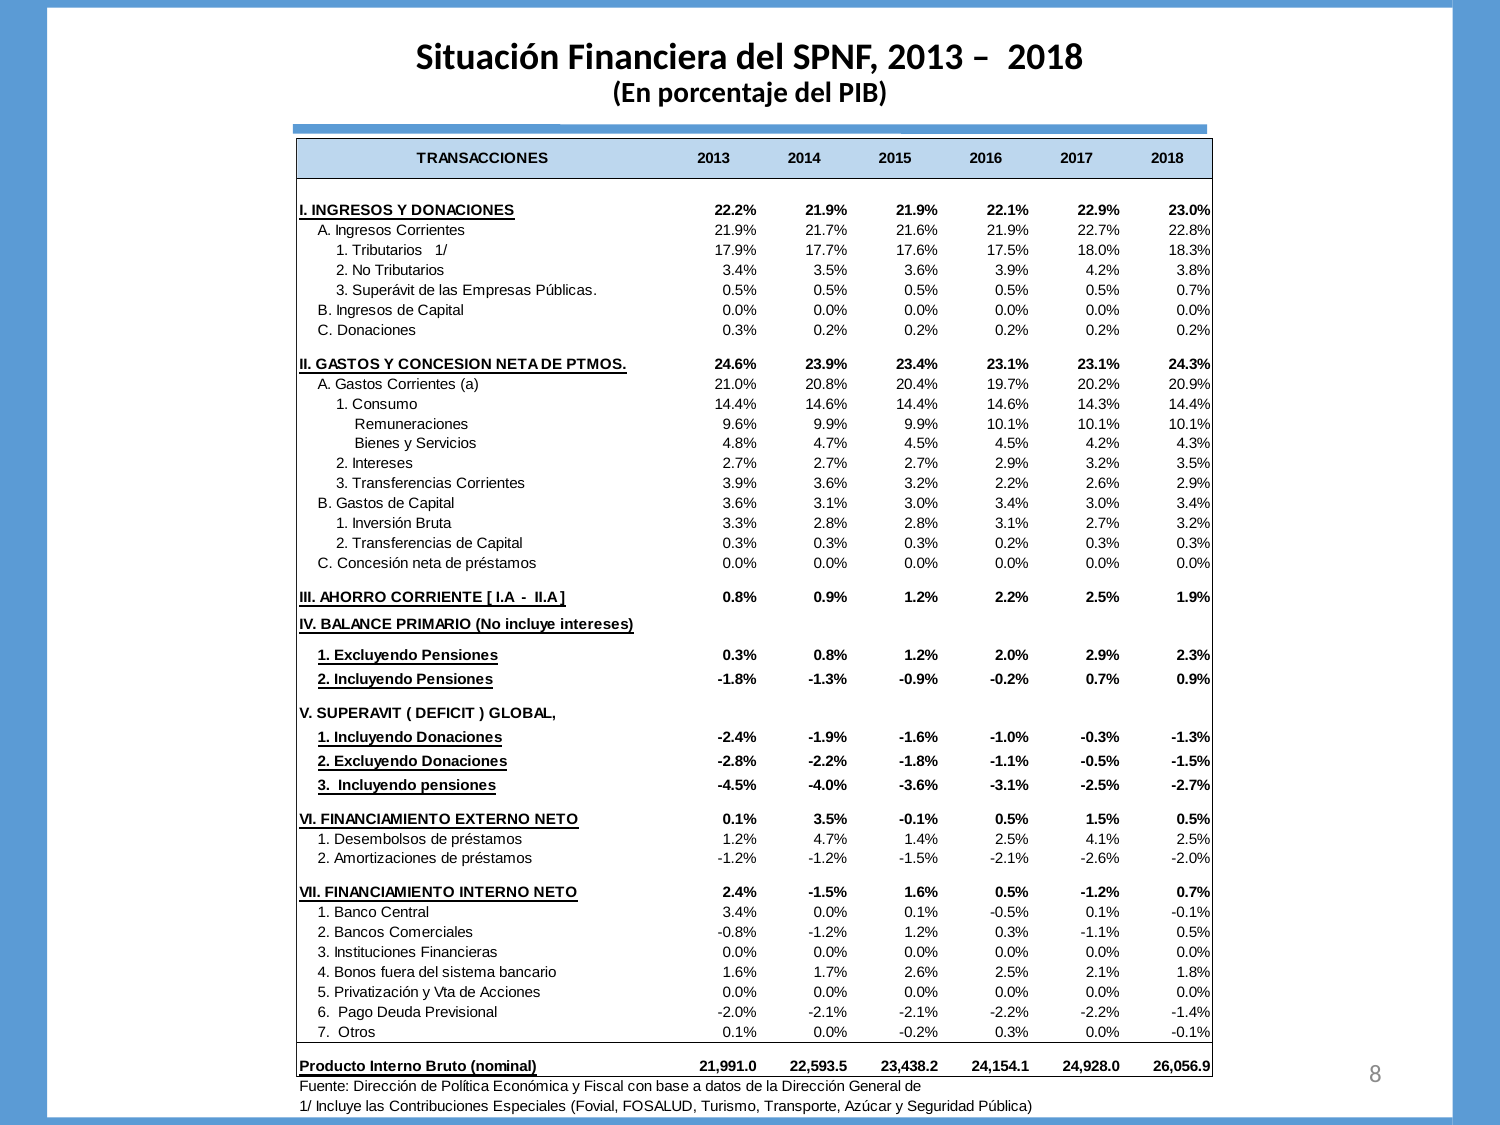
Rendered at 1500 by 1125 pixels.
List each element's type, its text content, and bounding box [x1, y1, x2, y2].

title Situación Financiera del SPNF, 2013 – 2018 (En porcentaje del PIB) [103, 23, 1397, 124]
slide_number 8 [1226, 1042, 1397, 1103]
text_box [296, 130, 1226, 1117]
